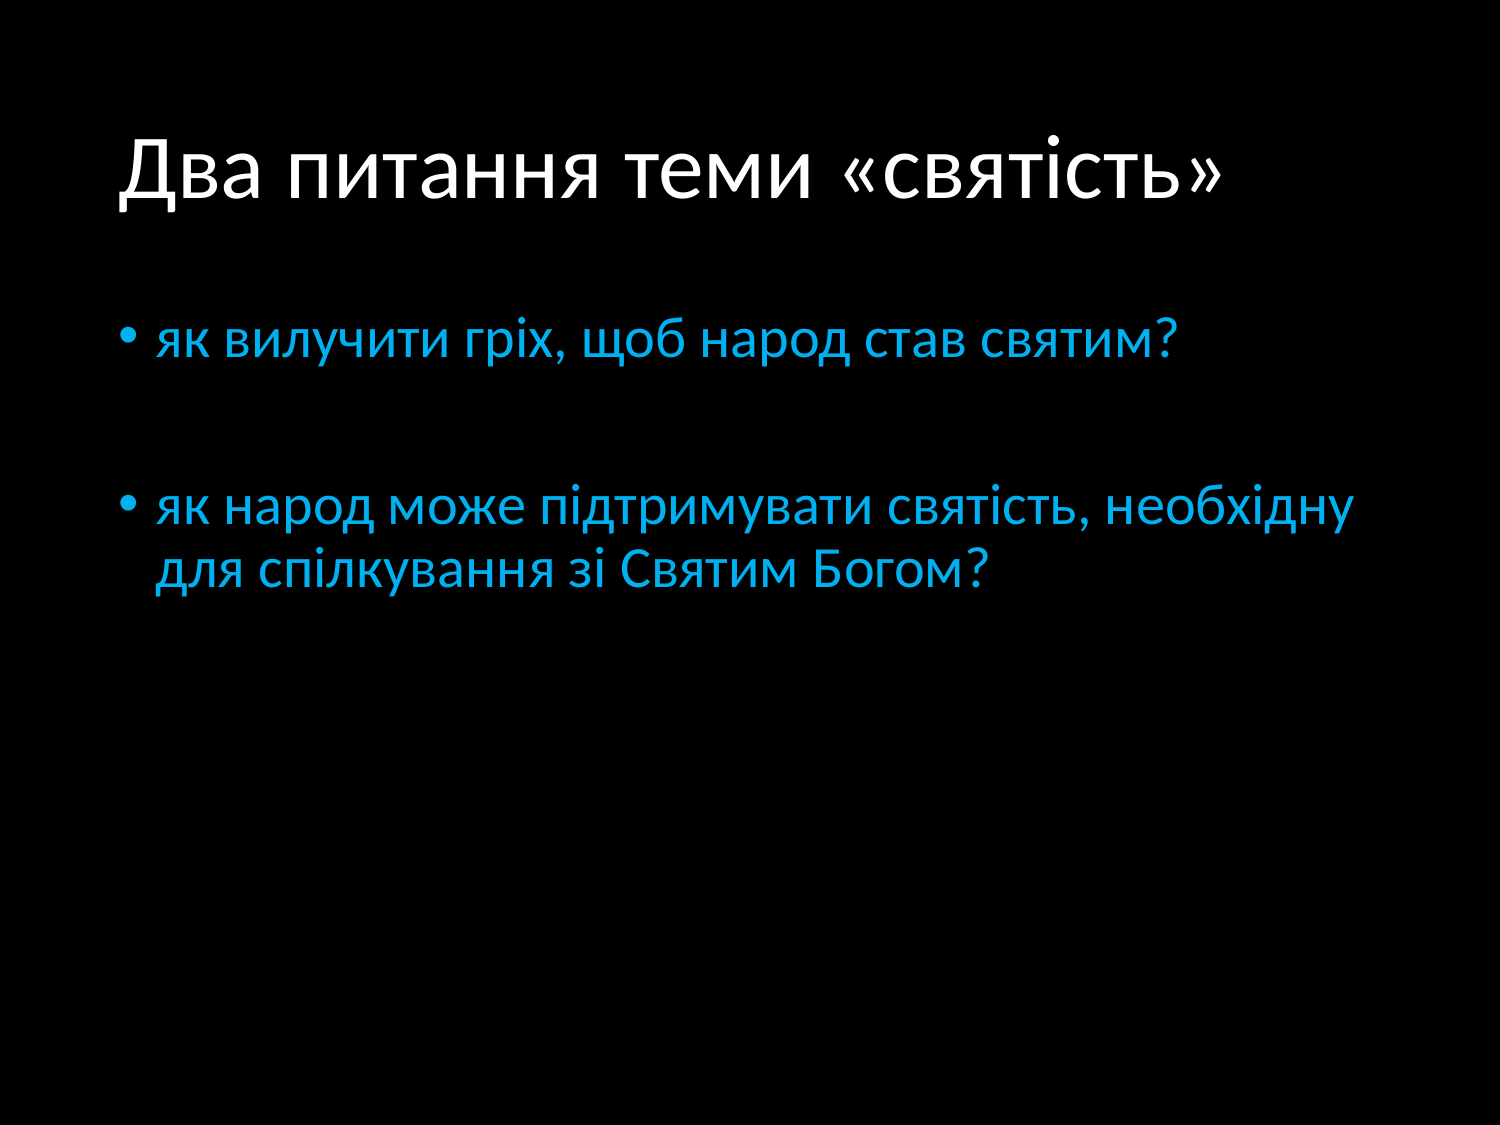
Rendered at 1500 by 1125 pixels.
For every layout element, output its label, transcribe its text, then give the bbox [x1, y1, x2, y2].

title Два питання теми «святість» [103, 59, 1397, 278]
list як вилучити гріх, щоб народ став святим? як народ може підтримувати святість, необхідну для спілкування зі Святим Богом? [103, 299, 1397, 1014]
